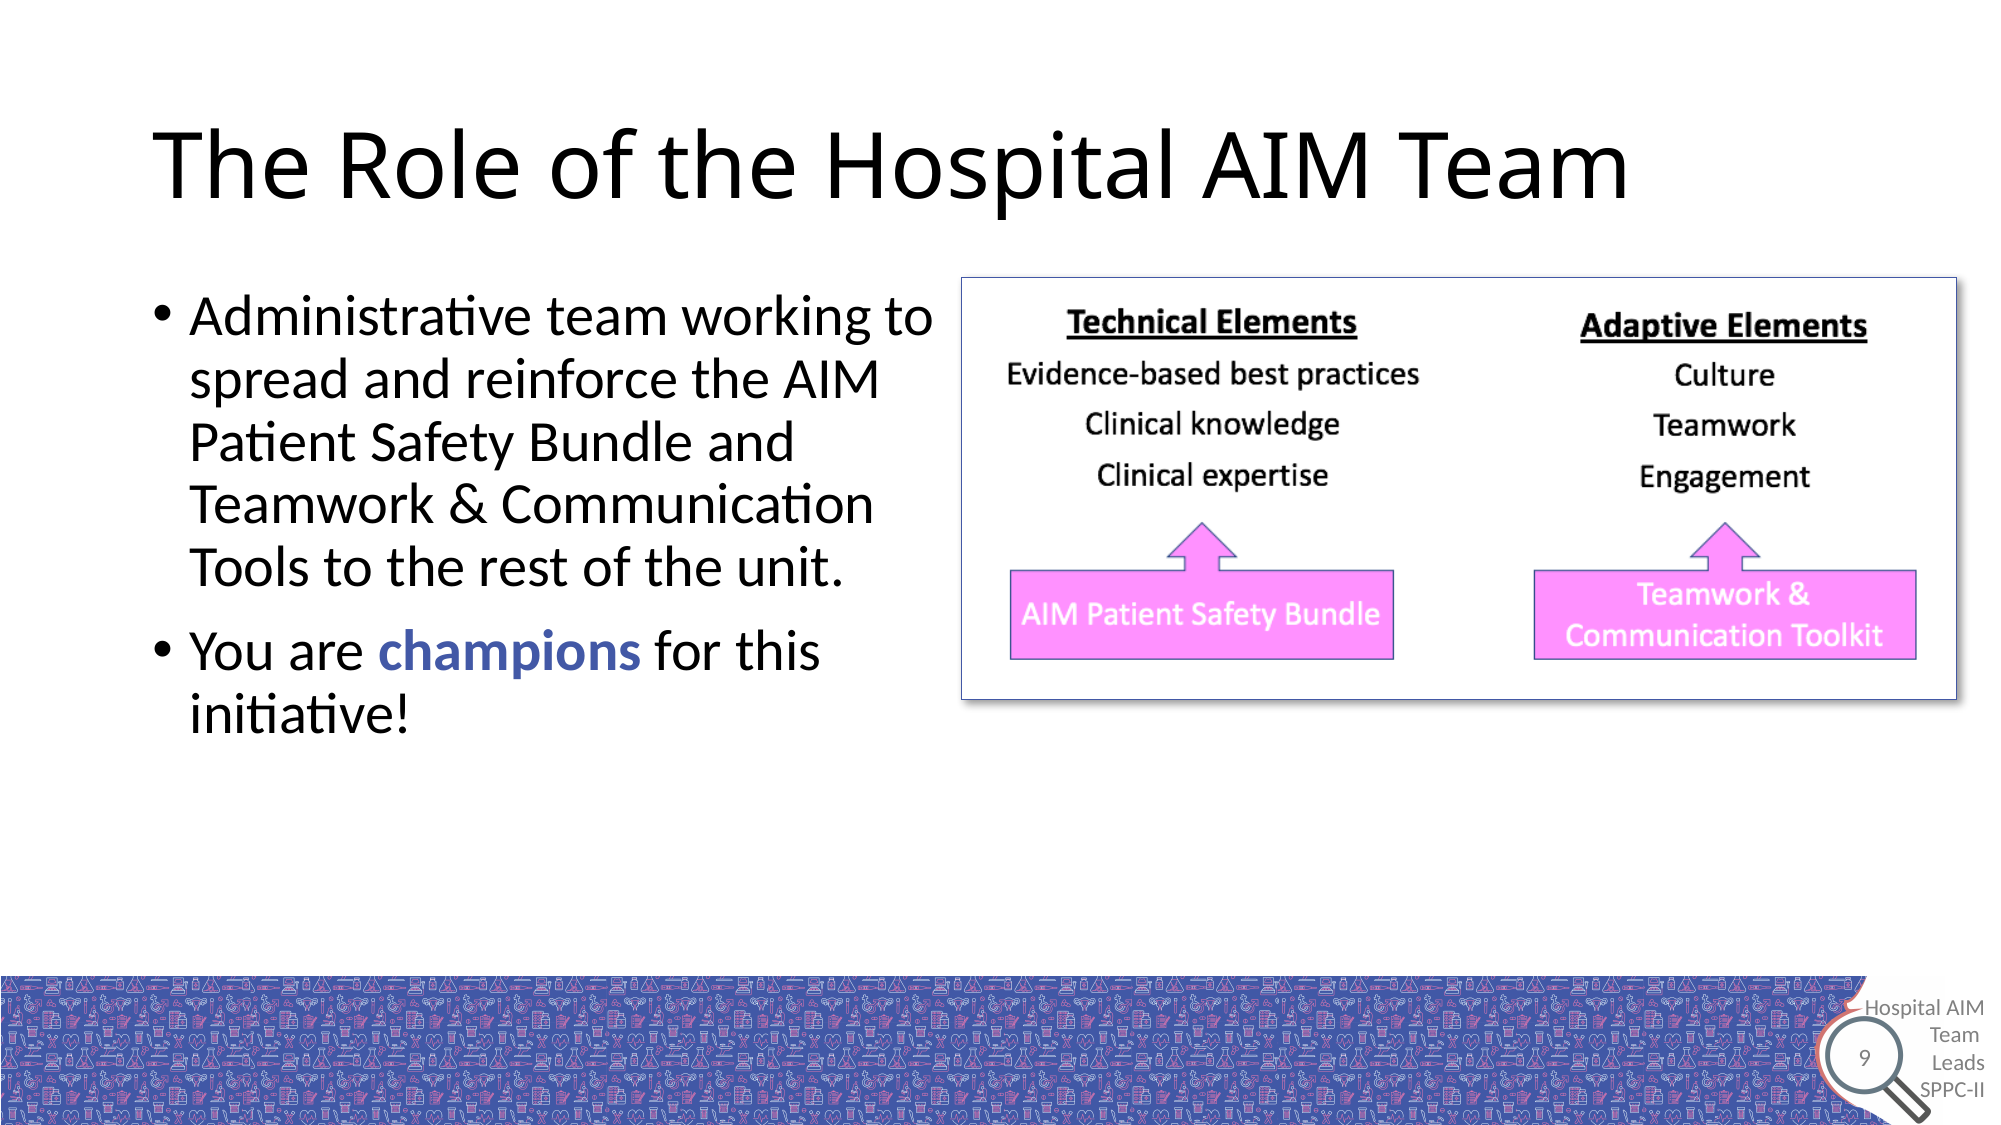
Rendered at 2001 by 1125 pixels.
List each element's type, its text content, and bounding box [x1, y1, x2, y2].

picture [0, 976, 1992, 1125]
list Administrative team working to spread and reinforce the AIM Patient Safety Bundle and Teamwork & Communication Tools to the rest of the unit. You are champions for this initiative! [137, 277, 988, 1014]
picture [961, 277, 1957, 700]
title The Role of the Hospital AIM Team [137, 59, 1863, 277]
slide_number 9 [1829, 1026, 1900, 1087]
